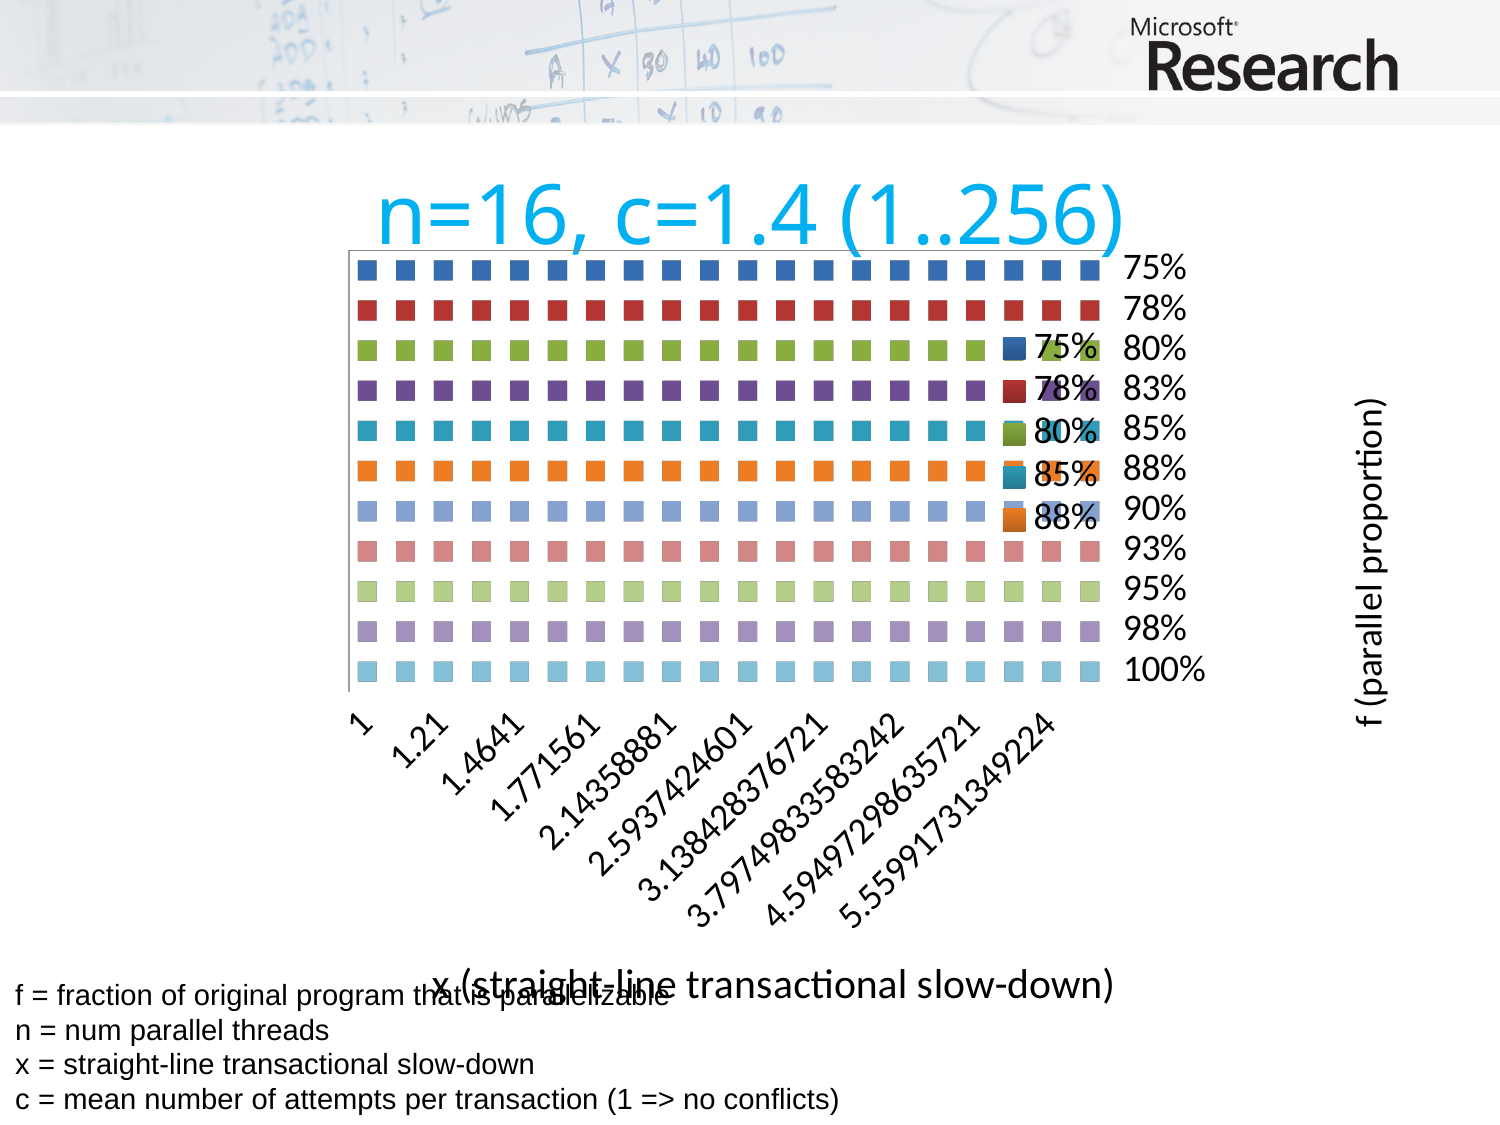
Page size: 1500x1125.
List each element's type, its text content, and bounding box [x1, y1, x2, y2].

title n=16, c=1.4 (1..256) [74, 116, 1426, 305]
picture [0, 0, 1500, 251]
chart [81, 234, 1403, 1048]
text_box f = fraction of original program that is parallelizable n = num parallel threads x = straight-line transactional slow-down c = mean number of attempts per transaction (1 => no conflicts) [0, 968, 856, 1123]
